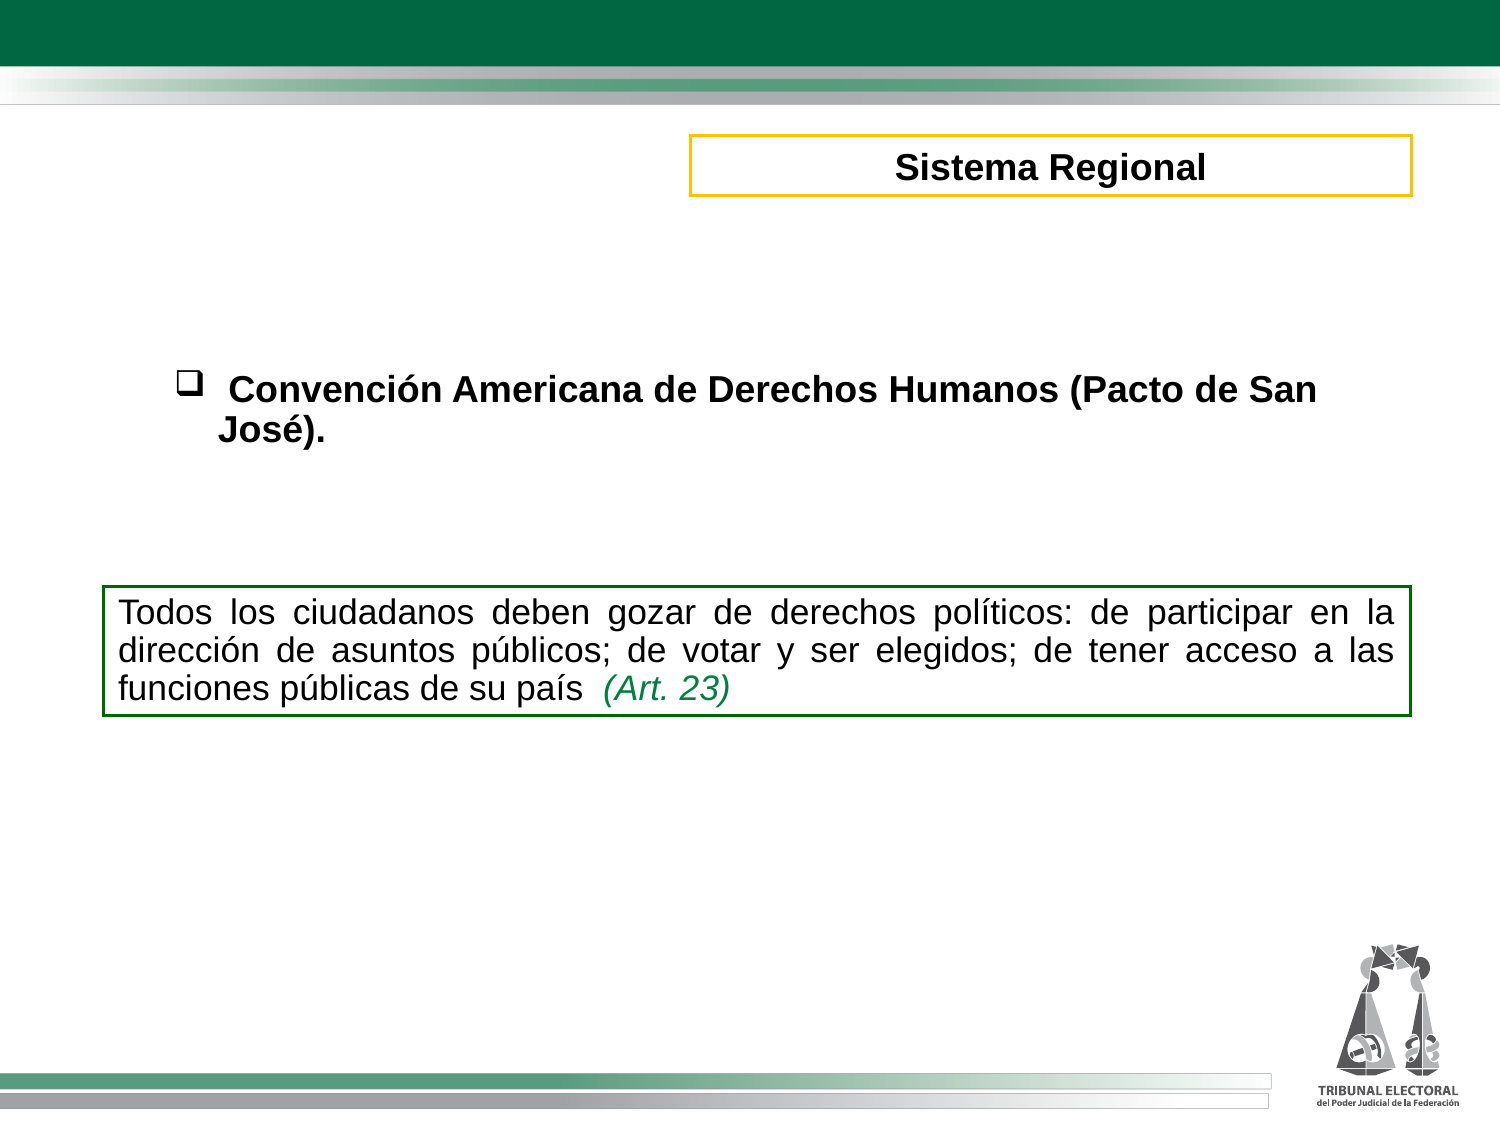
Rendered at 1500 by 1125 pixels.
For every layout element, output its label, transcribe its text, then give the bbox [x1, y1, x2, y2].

text_box Todos los ciudadanos deben gozar de derechos políticos: de participar en la dirección de asuntos públicos; de votar y ser elegidos; de tener acceso a las funciones públicas de su país (Art. 23) [103, 586, 1411, 716]
text_box Sistema Regional [690, 135, 1412, 196]
text_box Convención Americana de Derechos Humanos (Pacto de San José). [159, 362, 1341, 512]
